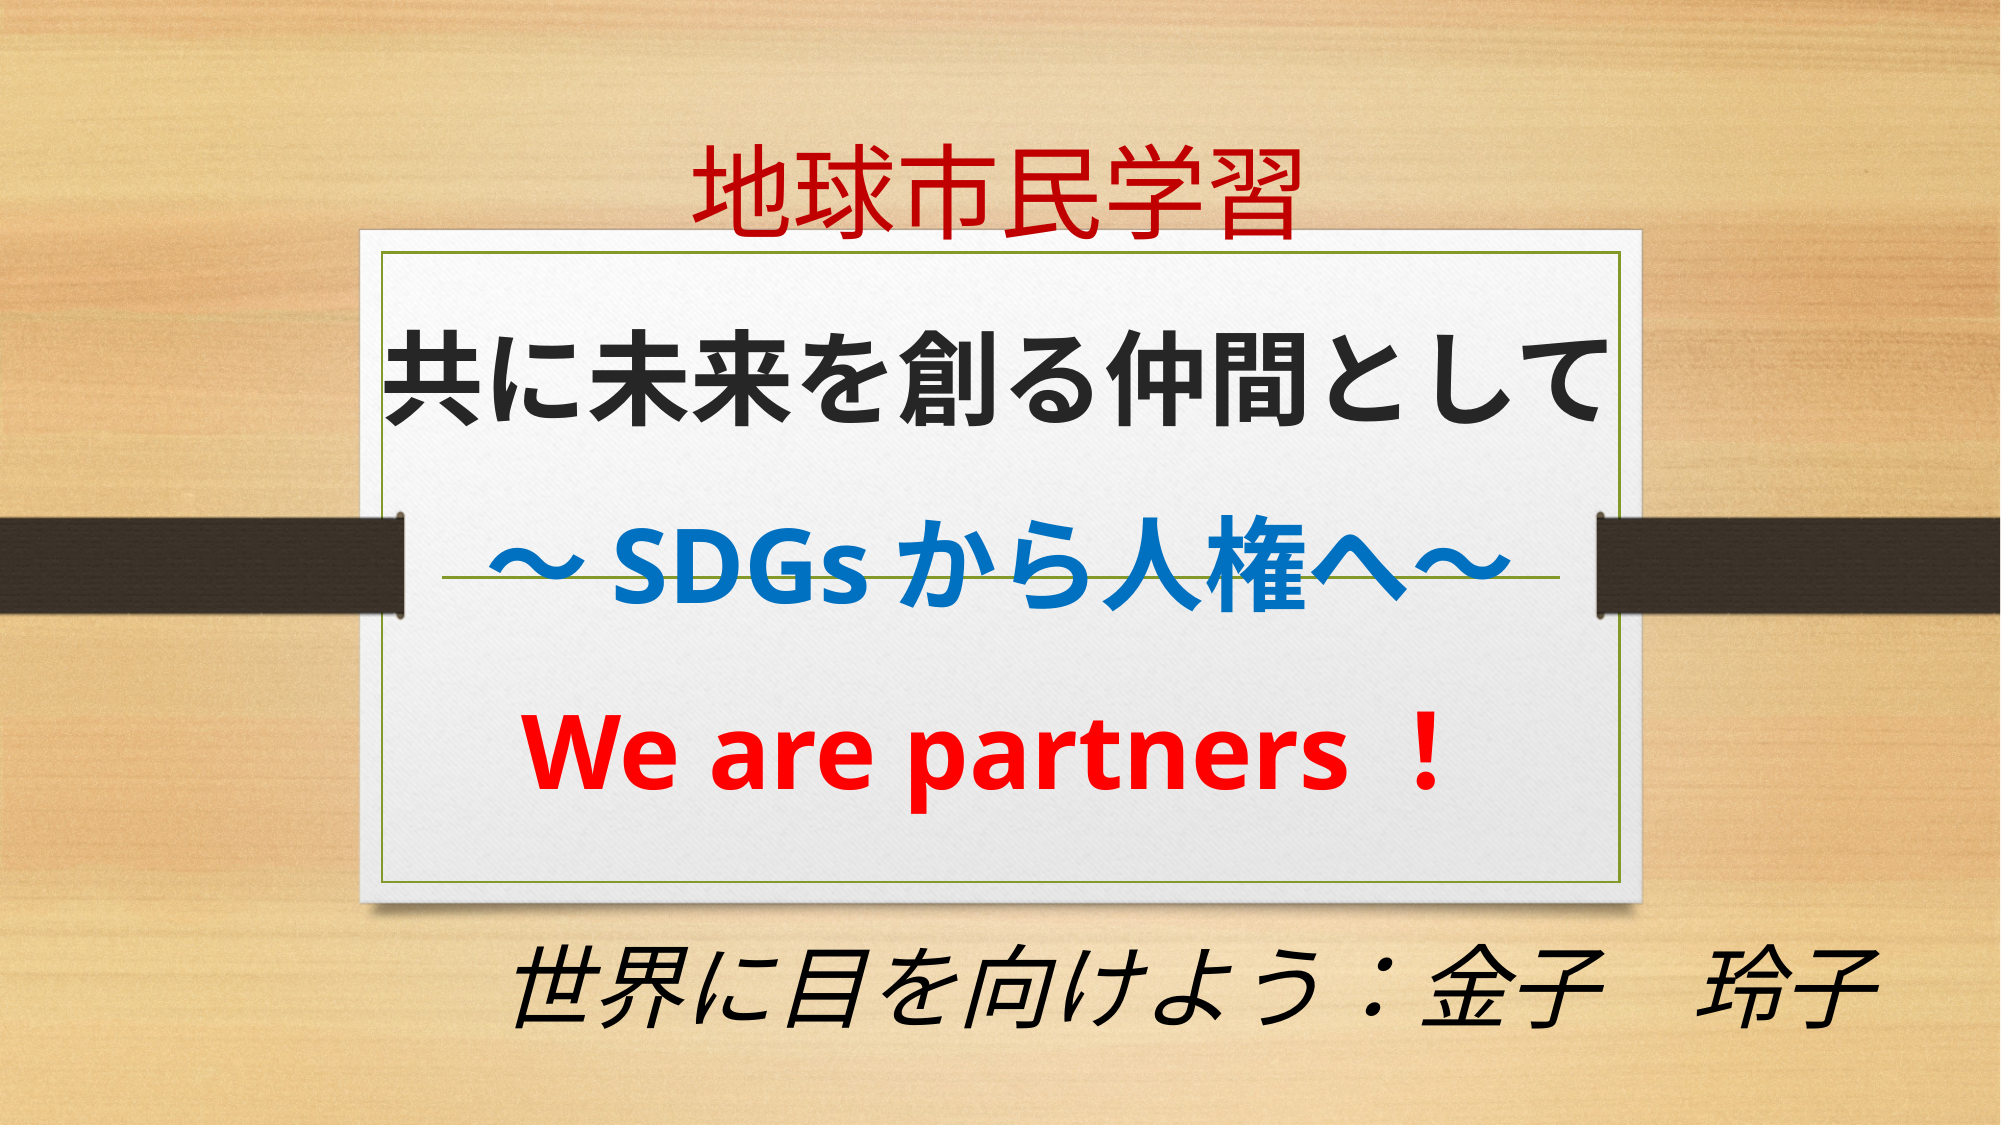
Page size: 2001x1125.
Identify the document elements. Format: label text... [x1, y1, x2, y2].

subtitle 世界に目を向けよう：金子 玲子 [437, 922, 1938, 1064]
picture [0, 0, 2001, 1125]
title 地球市民学習 共に未来を創る仲間として ～SDGsから人権へ～ We are partners！ [62, 52, 1938, 819]
